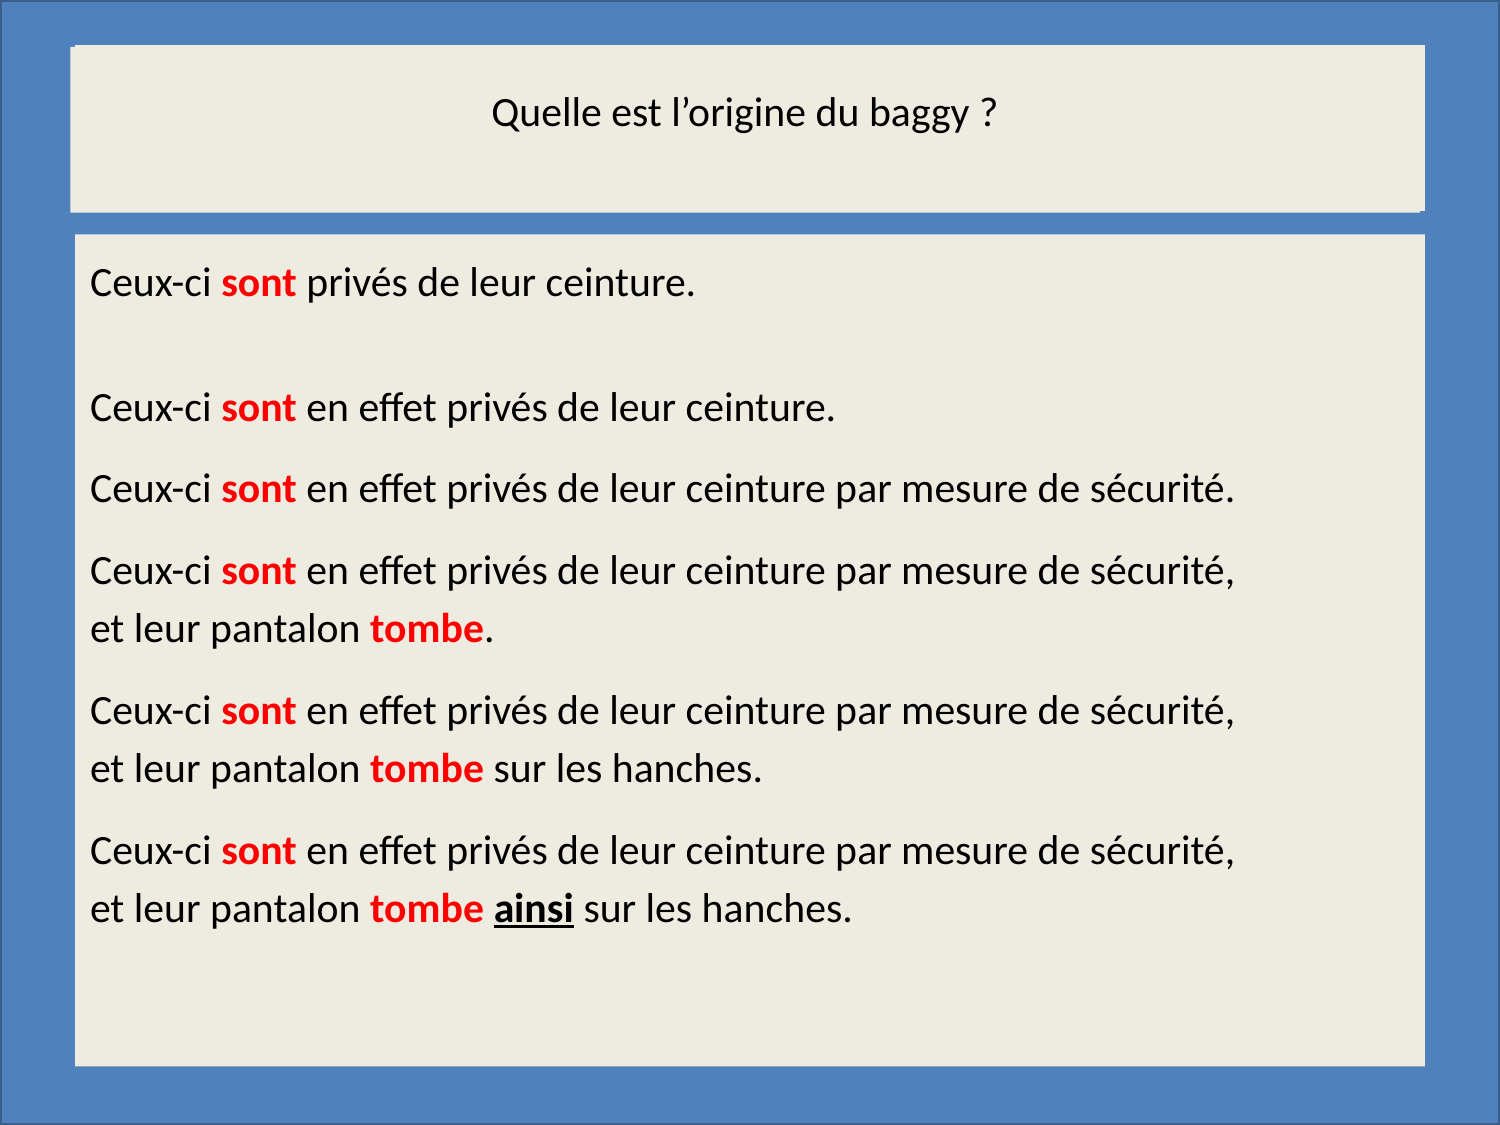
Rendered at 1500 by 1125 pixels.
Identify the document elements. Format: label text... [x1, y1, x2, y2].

title Tout savoir sur… le petit déjeuner ………………………………..…………….………………………… ……………………………………………………………………………….…. [75, 45, 1425, 211]
text_box Quelle est l’origine du baggy ? [70, 46, 1421, 213]
list Ceux-ci sont privés de leur ceinture. Ceux-ci sont en effet privés de leur ceinture. Ceux-ci sont en effet privés de leur ceinture par mesure de sécurité. Ceux-ci sont en effet privés de leur ceinture par mesure de sécurité, et leur pantalon tombe. Ceux-ci sont en effet privés de leur ceinture par mesure de sécurité, et leur pantalon tombe sur les hanches. Ceux-ci sont en effet privés de leur ceinture par mesure de sécurité, et leur pantalon tombe ainsi sur les hanches. [75, 234, 1425, 1067]
text_box [0, 0, 1500, 1125]
